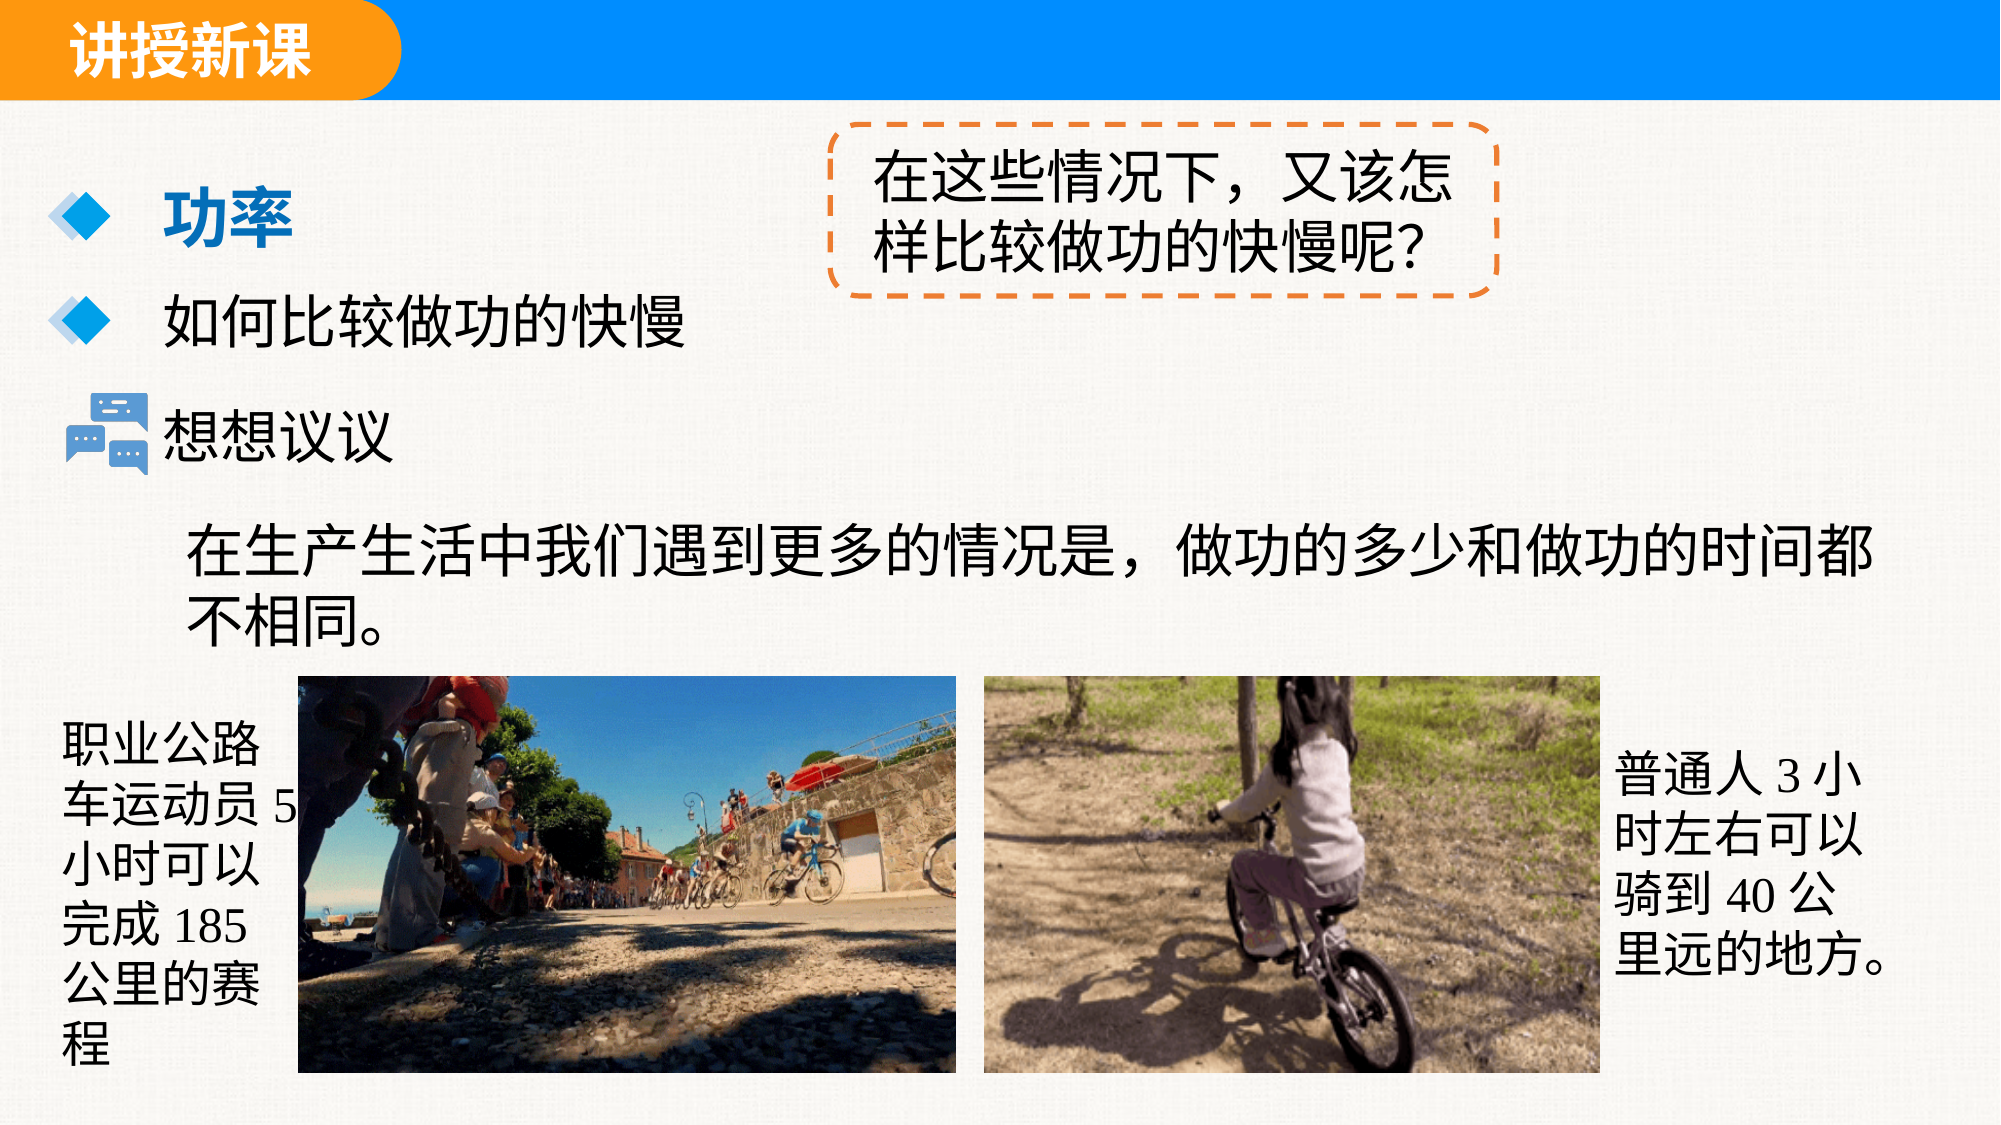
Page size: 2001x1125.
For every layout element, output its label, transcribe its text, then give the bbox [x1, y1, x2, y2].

text_box 如何比较做功的快慢 [147, 277, 730, 363]
text_box 在生产生活中我们遇到更多的情况是，做功的多少和做功的时间都不相同。 [170, 507, 1895, 662]
text_box 普通人3小时左右可以骑到40公里远的地方。 [1600, 735, 1895, 990]
text_box 功率 [147, 168, 377, 263]
text_box 在这些情况下，又该怎样比较做功的快慢呢？ [830, 124, 1497, 296]
picture [984, 676, 1600, 1073]
text_box 职业公路车运动员5小时可以完成185公里的赛程 [46, 704, 316, 1080]
picture [65, 393, 148, 475]
text_box 想想议议 [147, 392, 467, 478]
picture [298, 676, 956, 1073]
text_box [54, 198, 104, 234]
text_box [54, 303, 104, 338]
